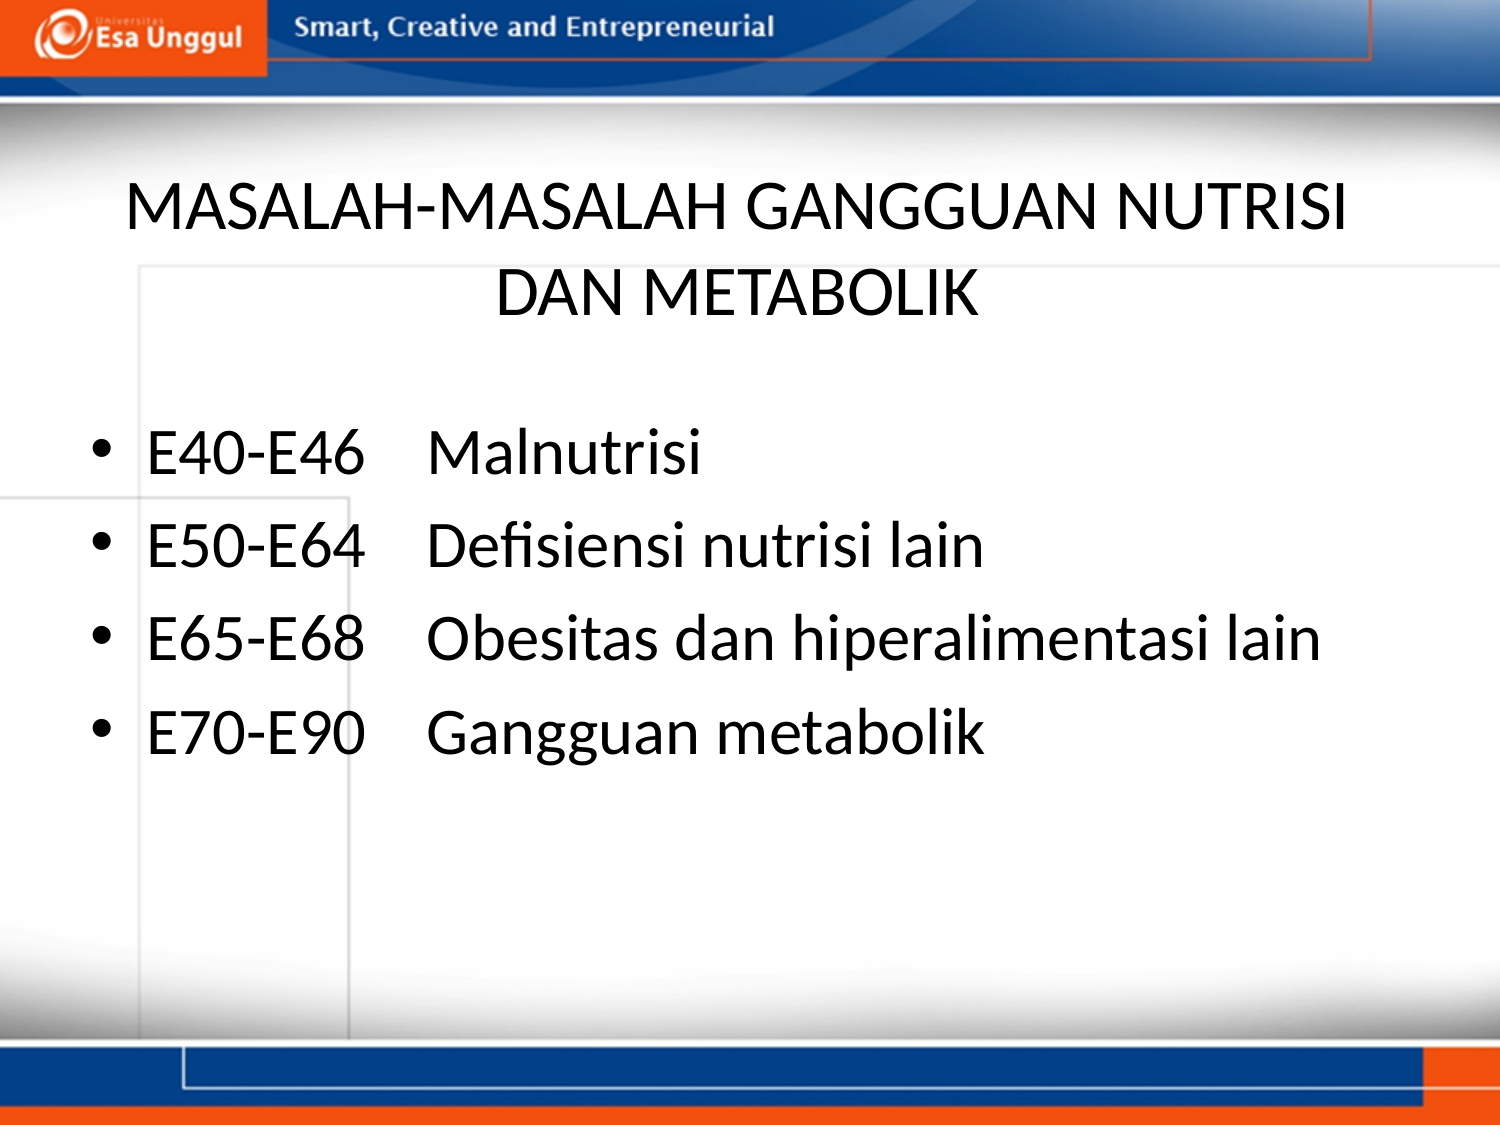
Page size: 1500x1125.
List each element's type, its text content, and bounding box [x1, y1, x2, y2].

title MASALAH-MASALAH GANGGUAN NUTRISI DAN METABOLIK [62, 149, 1413, 338]
list E40-E46 Malnutrisi E50-E64 Defisiensi nutrisi lain E65-E68 Obesitas dan hiperalimentasi lain E70-E90 Gangguan metabolik [75, 399, 1425, 1005]
picture [0, 0, 1500, 1125]
